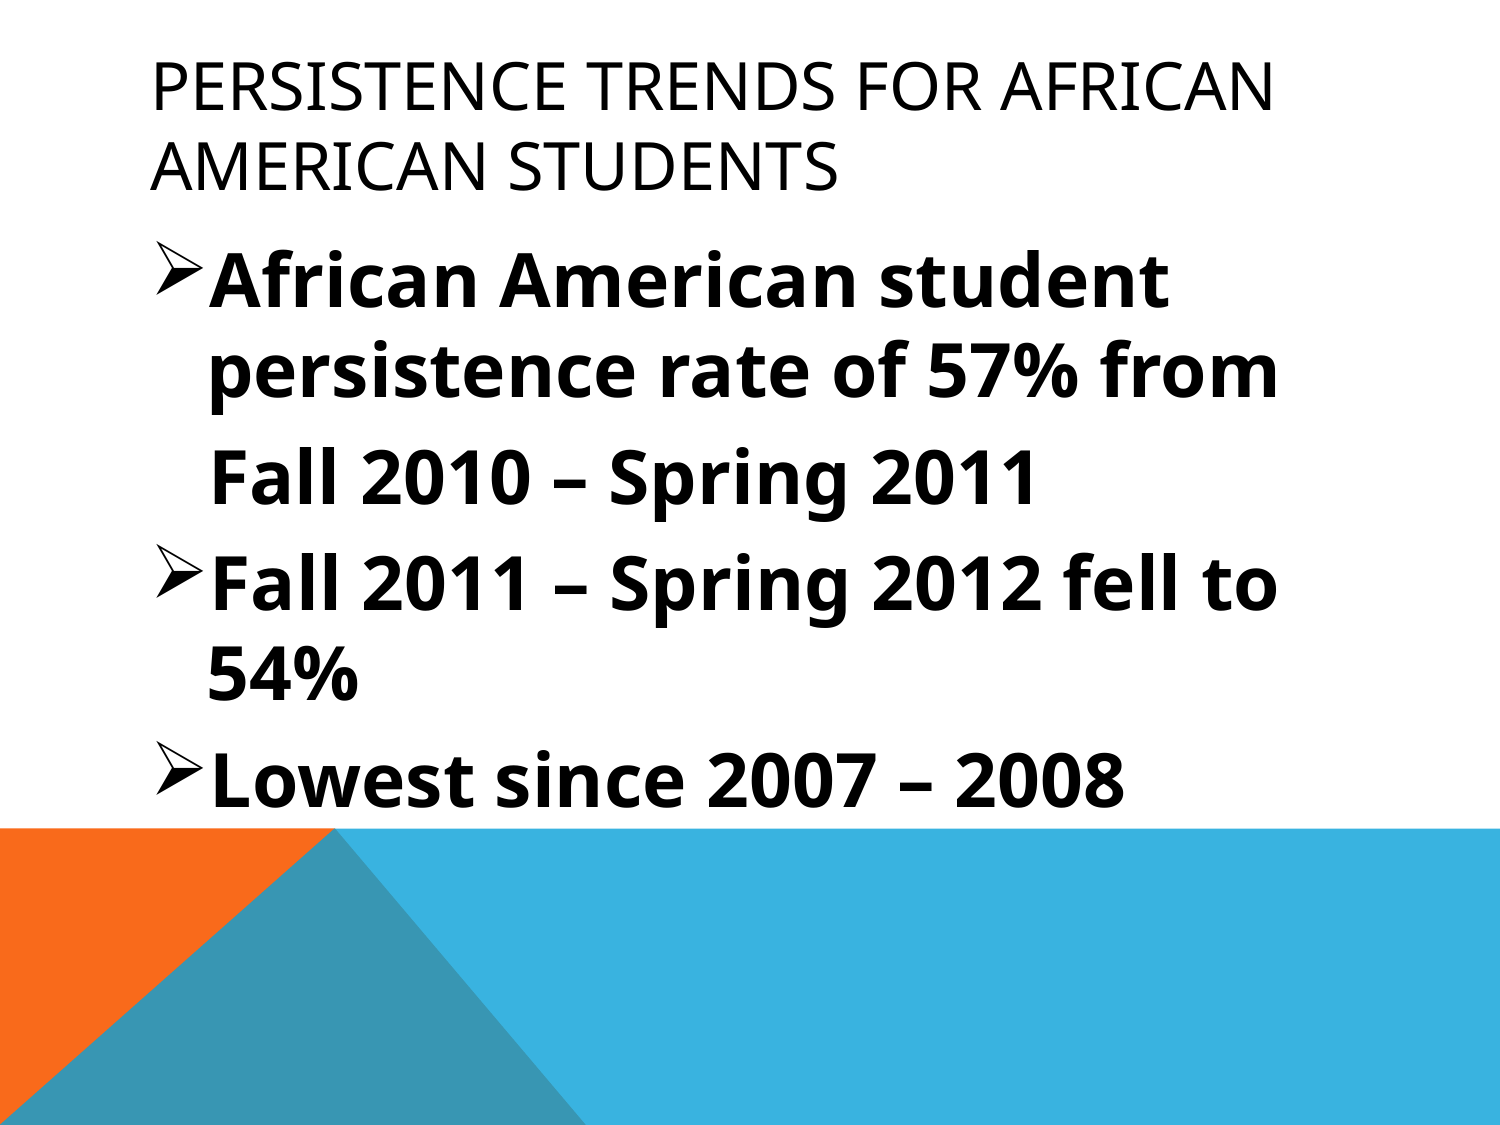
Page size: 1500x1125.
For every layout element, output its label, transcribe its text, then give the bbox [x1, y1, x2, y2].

title Persistence trends for African American Students [135, 60, 1369, 188]
list African American student persistence rate of 57% from Fall 2010 – Spring 2011 Fall 2011 – Spring 2012 fell to 54% Lowest since 2007 – 2008 [135, 224, 1350, 938]
